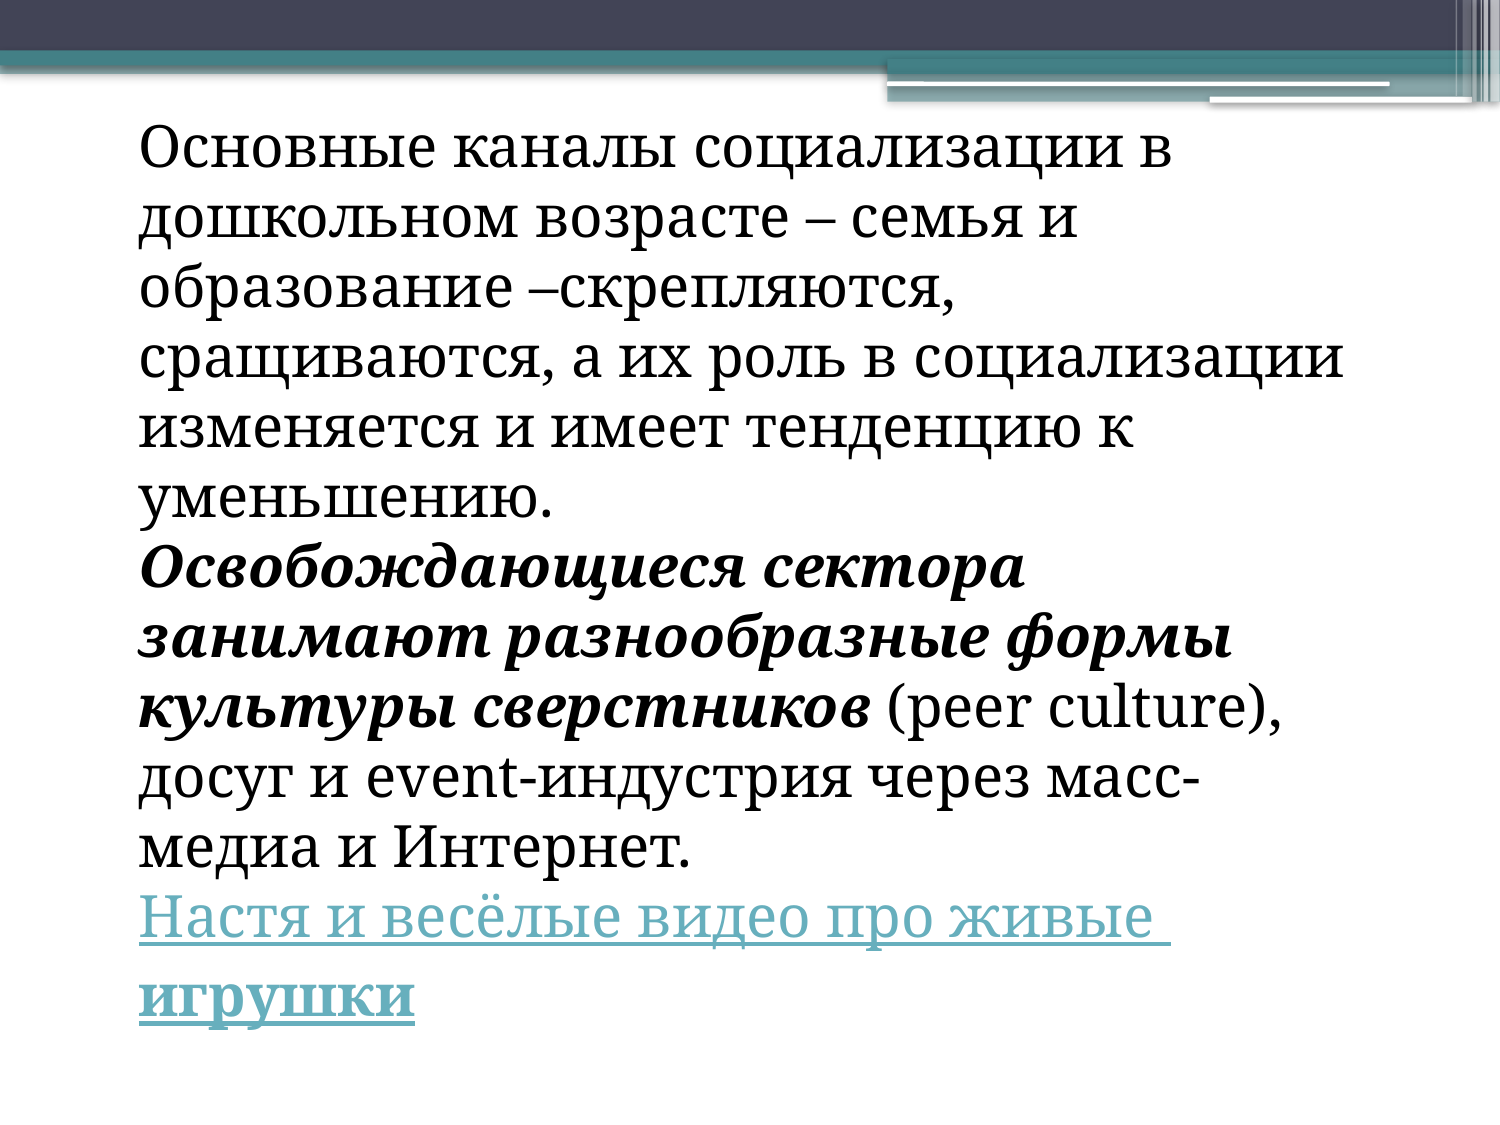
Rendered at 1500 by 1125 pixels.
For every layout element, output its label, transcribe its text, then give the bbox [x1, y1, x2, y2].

text_box Основные каналы социализации в дошкольном возрасте – семья и образование –скрепляются, сращиваются, а их роль в социализации изменяется и имеет тенденцию к уменьшению. Освобождающиеся сектора занимают разнообразные формы культуры сверстников (peer culture), досуг и event-индустрия через масс-медиа и Интернет. Настя и весёлые видео про живые игрушки [123, 101, 1376, 1125]
